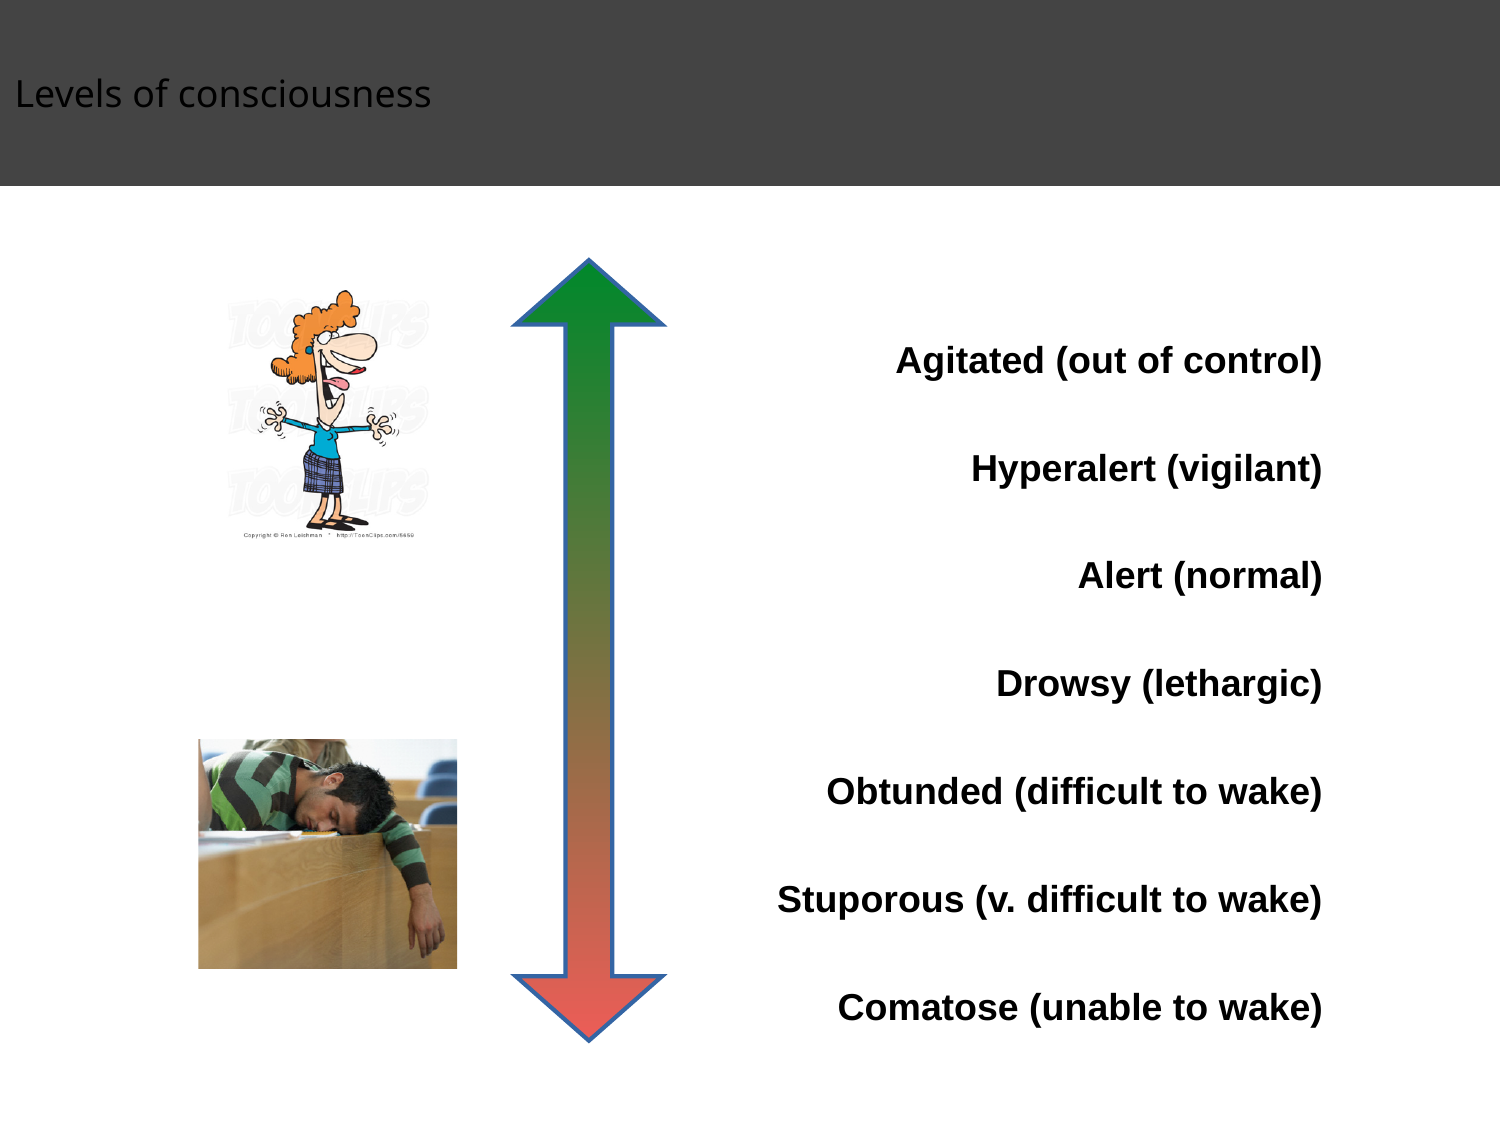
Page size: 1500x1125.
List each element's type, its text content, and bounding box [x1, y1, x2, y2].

text_box Agitated (out of control) Hyperalert (vigilant) Alert (normal) Drowsy (lethargic) Obtunded (difficult to wake) Stuporous (v. difficult to wake) Comatose (unable to wake) [770, 266, 1329, 1034]
title Levels of consciousness [0, 0, 1500, 187]
picture [207, 289, 449, 540]
text_box [515, 260, 663, 1041]
picture [198, 738, 458, 970]
